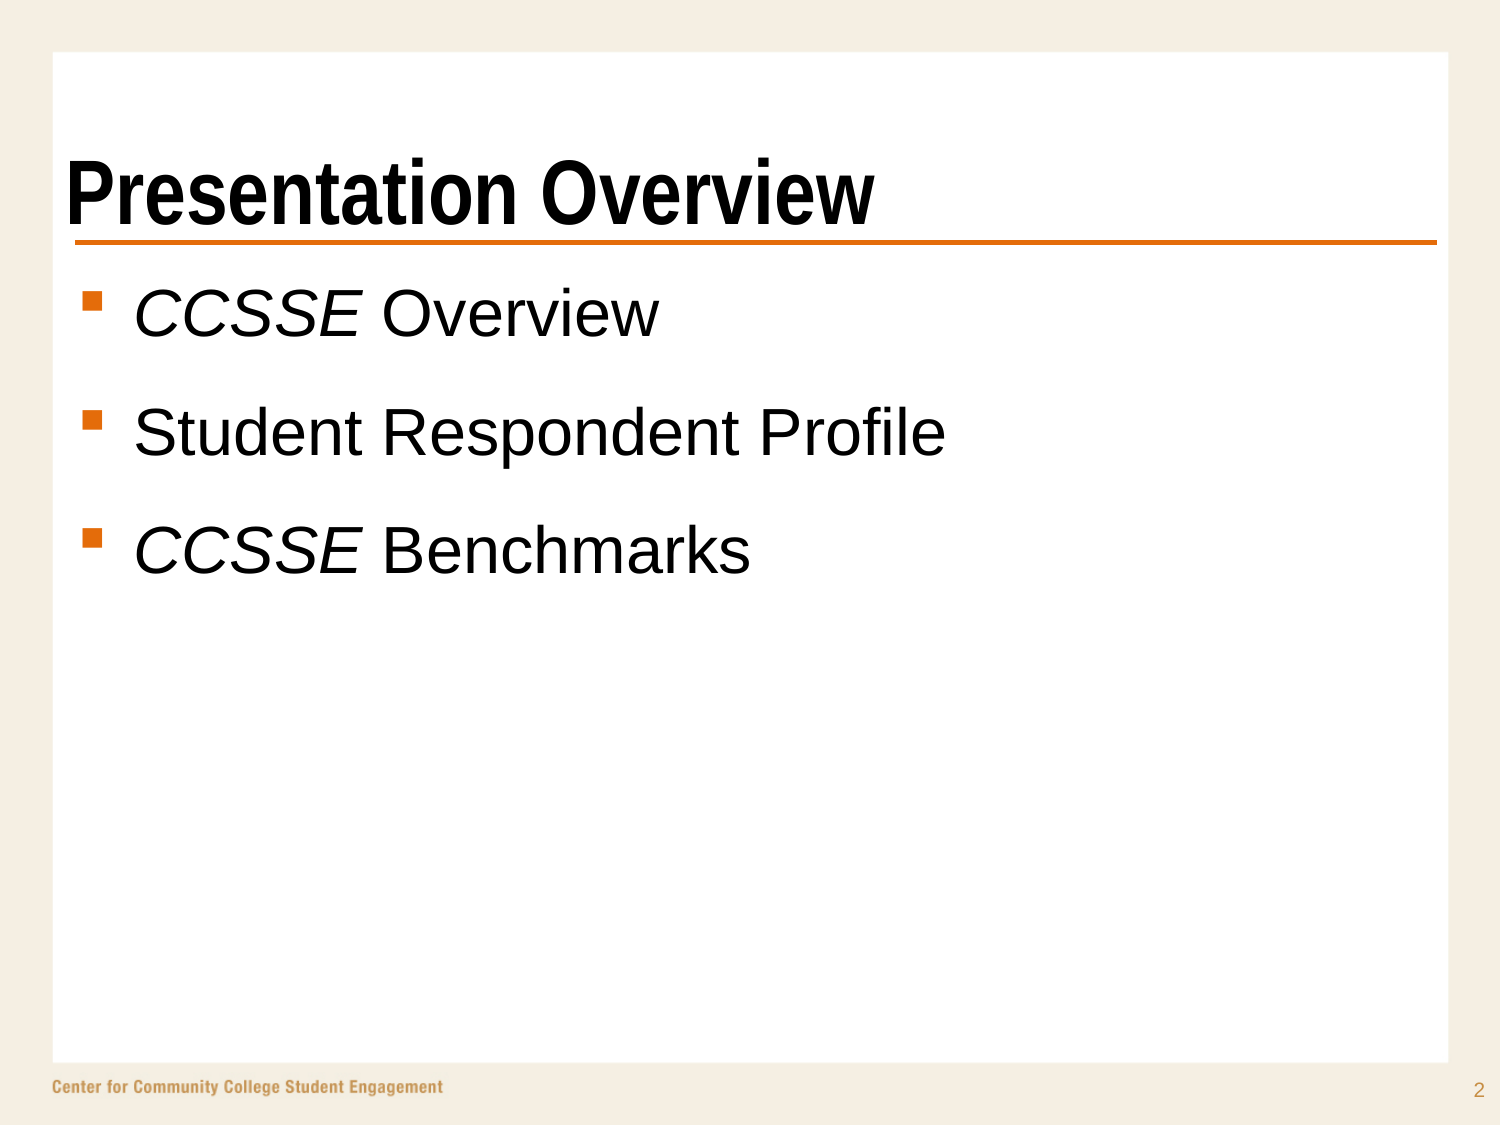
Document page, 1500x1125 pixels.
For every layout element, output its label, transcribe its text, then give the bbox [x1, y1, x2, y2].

title Presentation Overview [50, 79, 1450, 250]
list CCSSE Overview Student Respondent Profile CCSSE Benchmarks [62, 262, 1437, 988]
picture [0, 0, 1500, 1125]
slide_number 2 [1400, 1062, 1500, 1116]
